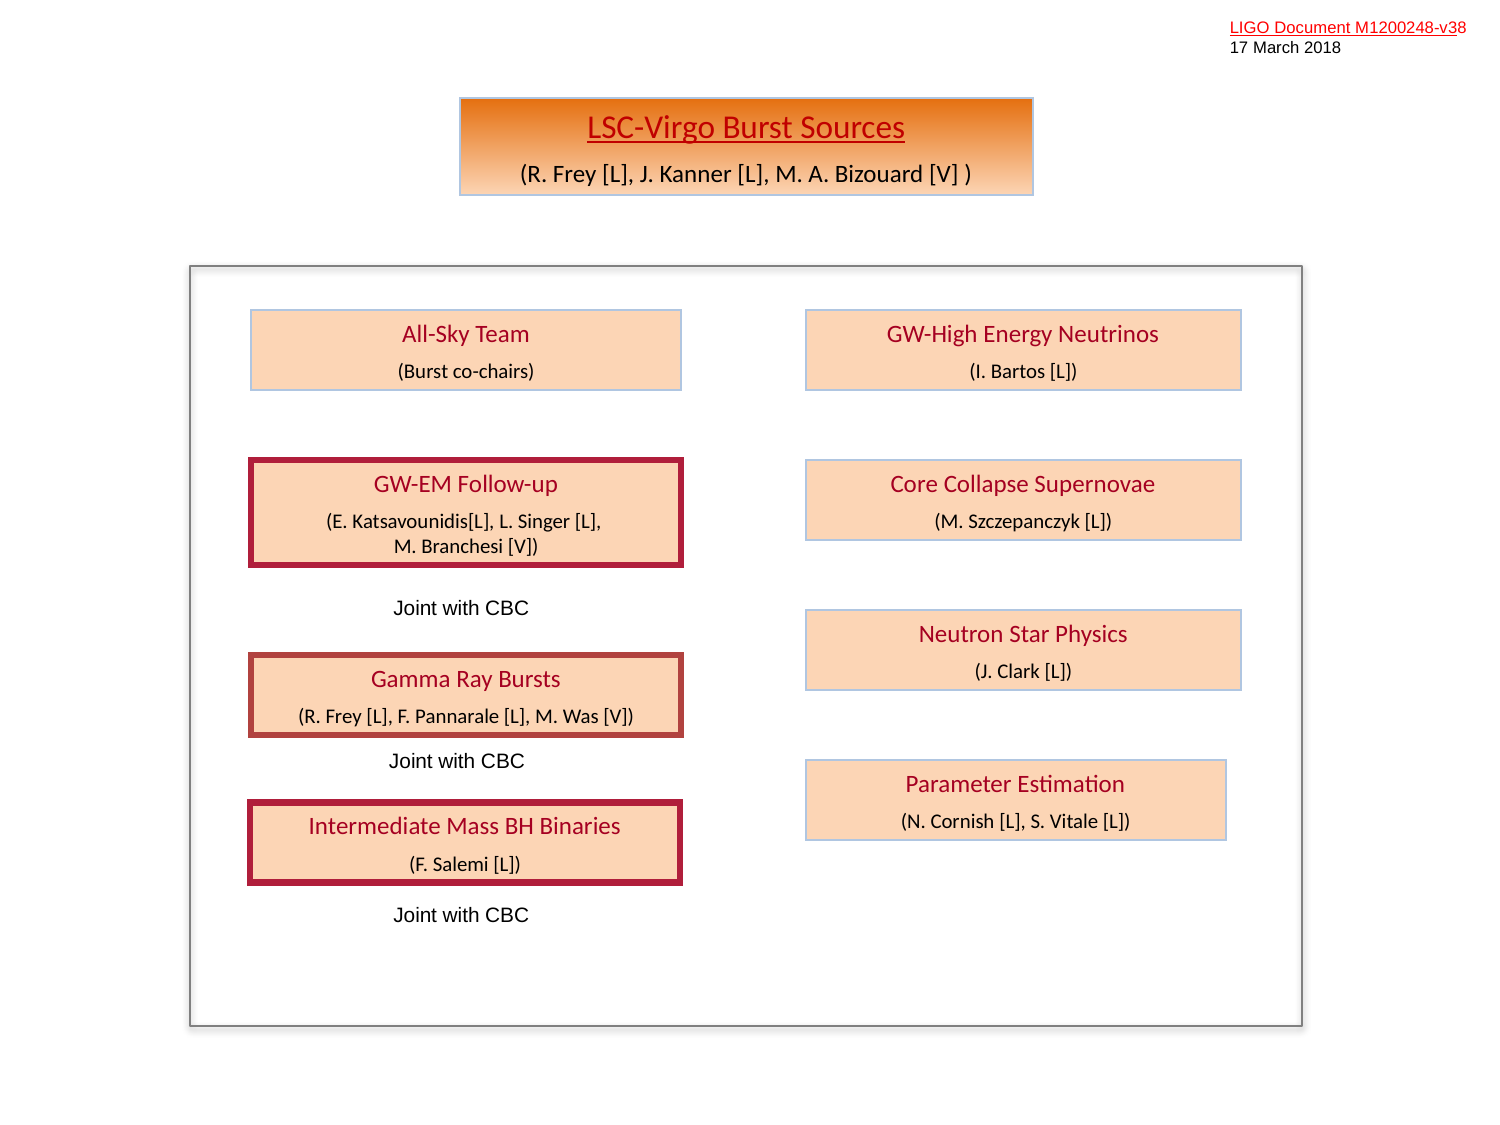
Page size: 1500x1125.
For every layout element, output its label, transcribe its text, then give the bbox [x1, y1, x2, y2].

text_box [190, 265, 1303, 1026]
text_box LSC-Virgo Burst Sources (R. Frey [L], J. Kanner [L], M. A. Bizouard [V] ) [459, 97, 1033, 195]
